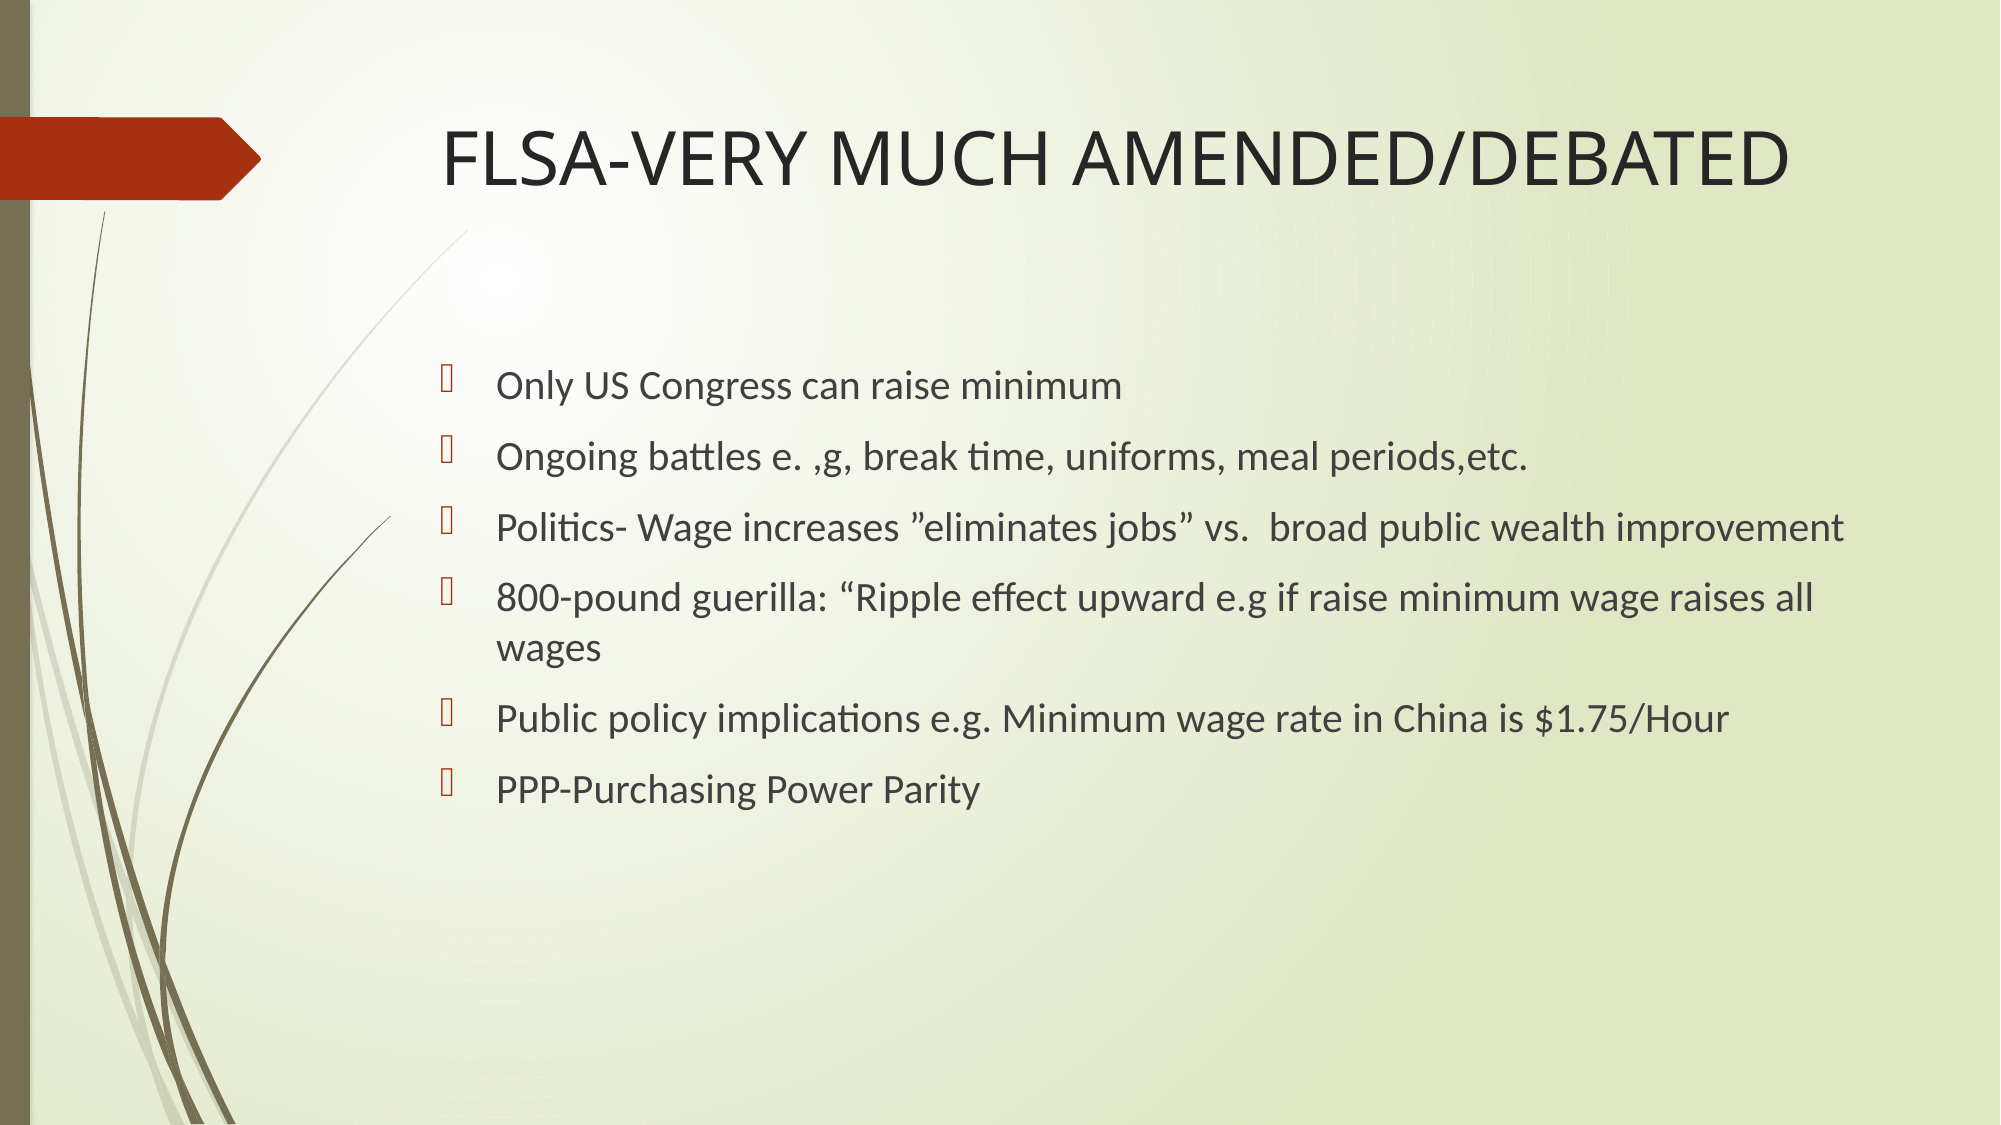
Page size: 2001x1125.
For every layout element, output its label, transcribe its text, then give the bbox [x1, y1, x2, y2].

title FLSA-VERY MUCH AMENDED/DEBATED [425, 102, 1888, 313]
list Only US Congress can raise minimum Ongoing battles e. ,g, break time, uniforms, meal periods,etc. Politics- Wage increases ”eliminates jobs” vs. broad public wealth improvement 800-pound guerilla: “Ripple effect upward e.g if raise minimum wage raises all wages Public policy implications e.g. Minimum wage rate in China is $1.75/Hour PPP-Purchasing Power Parity [424, 350, 1888, 970]
